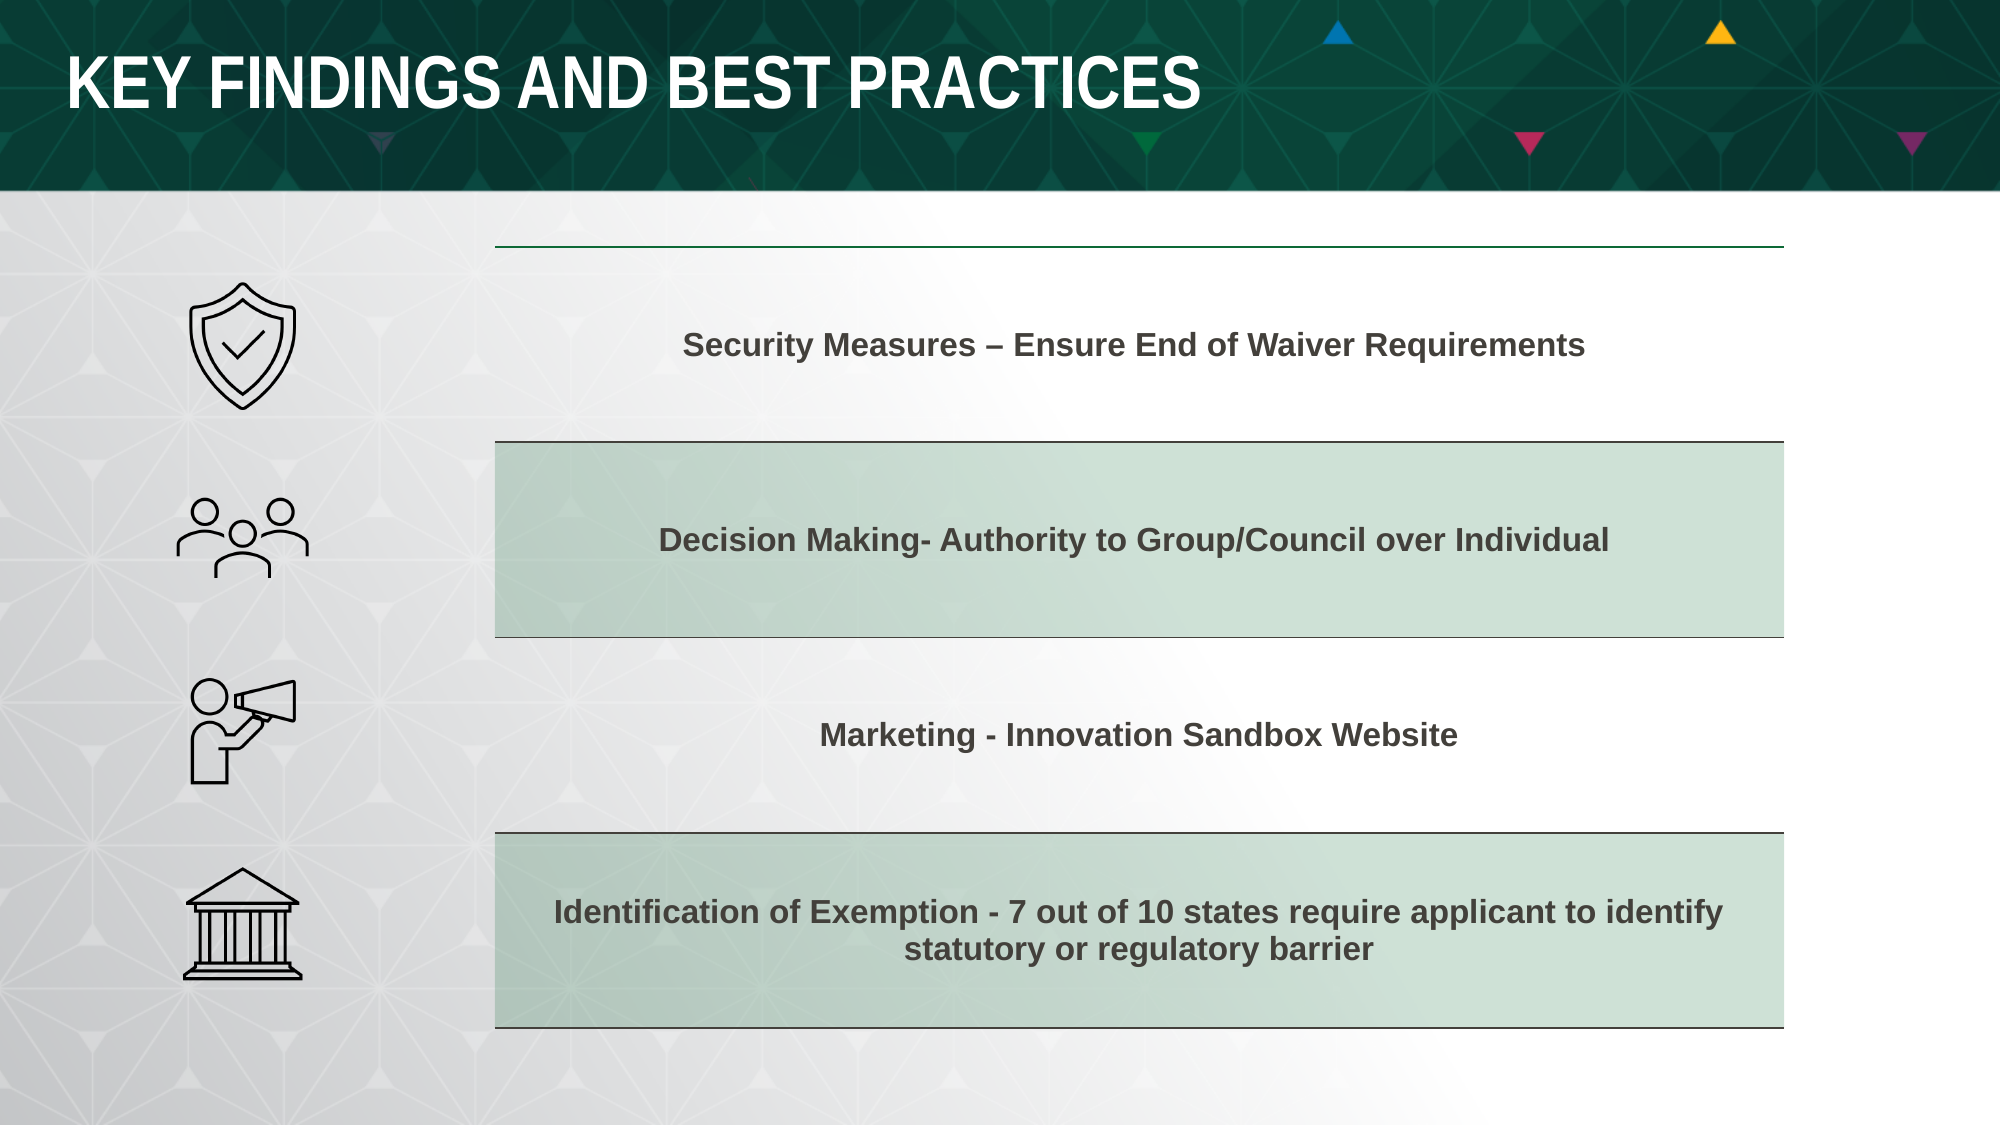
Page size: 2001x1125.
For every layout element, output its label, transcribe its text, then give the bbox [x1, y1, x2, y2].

table_cell Decision Making- Authority to Group/Council over Individual [495, 443, 1784, 637]
picture [0, 0, 2000, 1125]
table_cell Identification of Exemption - 7 out of 10 states require applicant to identify statutory or regulatory barrier [495, 834, 1784, 1027]
table_cell Marketing - Innovation Sandbox Website [495, 638, 1784, 832]
list Key Findings and best practices [51, 36, 1309, 147]
table_header Security Measures – Ensure End of Waiver Requirements [495, 248, 1784, 441]
